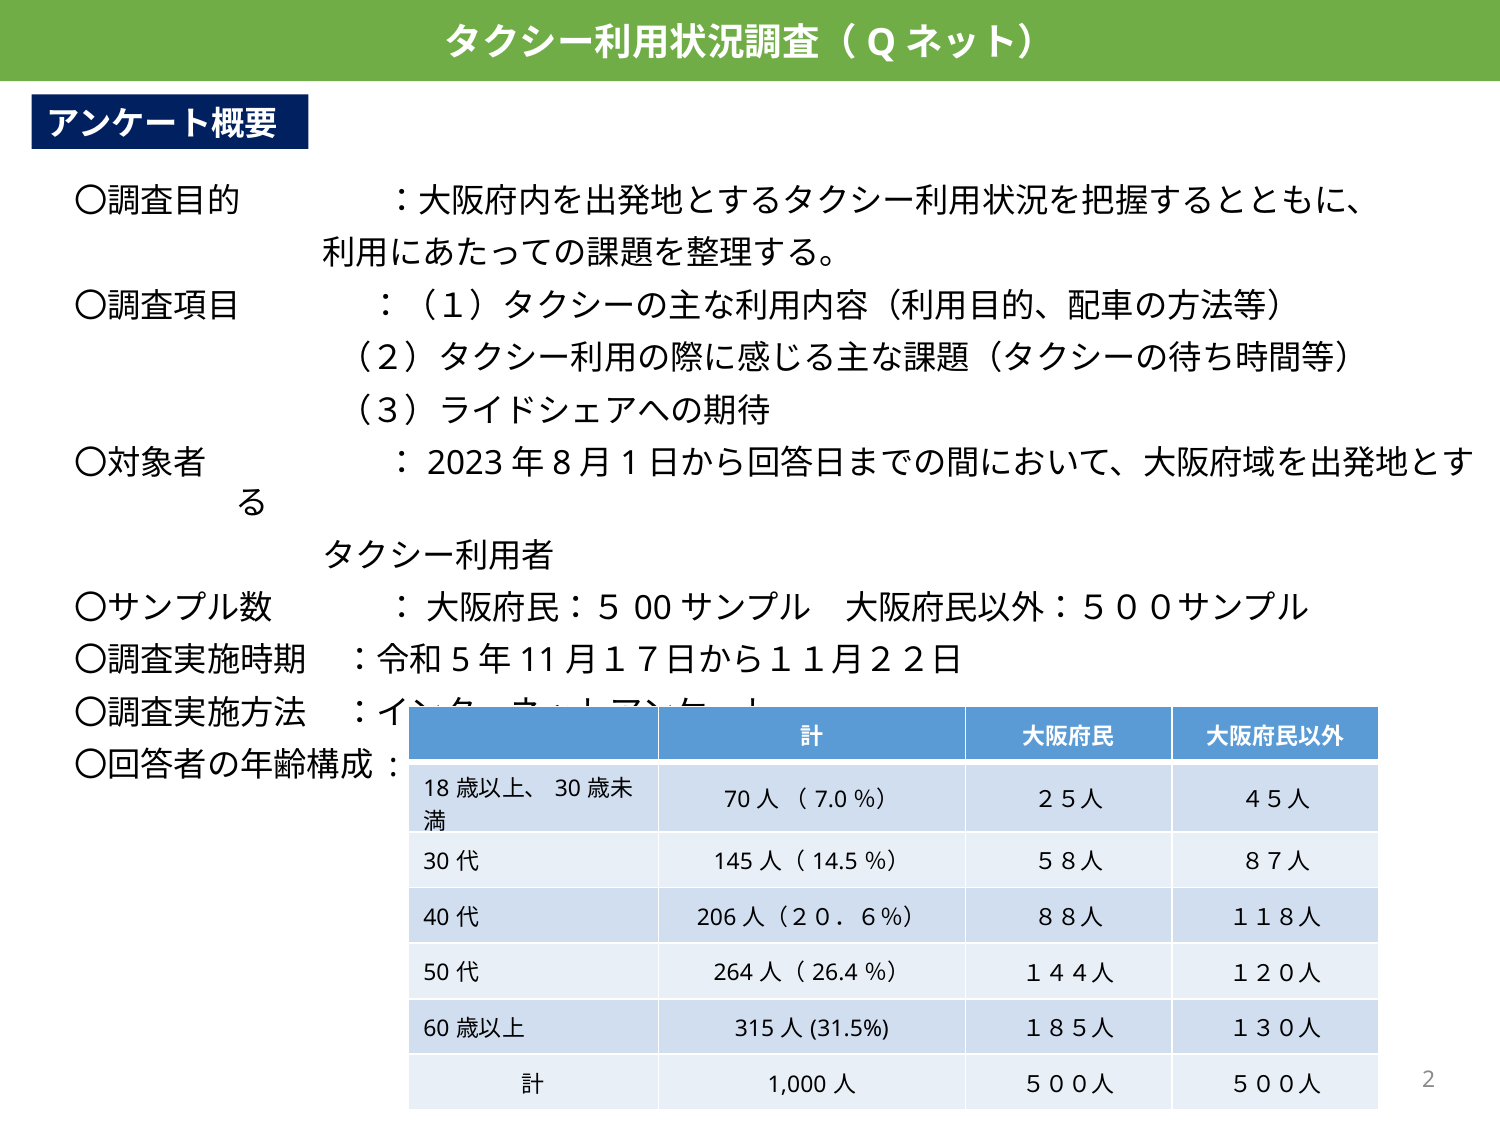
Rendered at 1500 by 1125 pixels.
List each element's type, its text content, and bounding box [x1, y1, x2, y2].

table_cell 60歳以上 [409, 1000, 658, 1053]
table_cell 計 [409, 1055, 658, 1109]
table_cell 40代 [409, 888, 658, 942]
table_cell 264人（26.4％） [659, 944, 965, 998]
table_cell 1,000人 [659, 1055, 965, 1109]
text_box タクシー利用状況調査（Qネット） [0, 0, 1500, 82]
table_cell １８５人 [966, 1000, 1171, 1053]
text_box 〇調査目的 ：大阪府内を出発地とするタクシー利用状況を把握するとともに、 利用にあたっての課題を整理する。 〇調査項目 ：（１）タクシーの主な利用内容（利用目的、配車の方法等） （２）タクシー利用の際に感じる主な課題（タクシーの待ち時間等） （３）ライドシェアへの期待 〇対象者 ：2023年8月1日から回答日までの間において、大阪府域を出発地とする タクシー利用者 〇サンプル数 ： 大阪府民：５00サンプル 大阪府民以外：５００サンプル 〇調査実施時期 ：令和5年11月１７日から１１月２２日 〇調査実施方法 ：インターネットアンケート 〇回答者の年齢構成 : [0, 171, 1500, 844]
table_cell ８８人 [966, 888, 1171, 942]
table_header 計 [659, 707, 965, 759]
table_header [409, 707, 658, 759]
table_cell 50代 [409, 944, 658, 998]
table_cell １１８人 [1173, 888, 1378, 942]
table_cell 18歳以上、30歳未満 [409, 765, 658, 831]
table_cell 70人 （7.0％） [659, 765, 965, 831]
slide_number 1 [1112, 1050, 1451, 1111]
table_cell ２５人 [966, 765, 1171, 831]
table_cell ８７人 [1173, 833, 1378, 887]
table_cell １４４人 [966, 944, 1171, 998]
table_cell 315人(31.5%) [659, 1000, 965, 1053]
table_header 大阪府民 [966, 707, 1171, 759]
table_cell 30代 [409, 833, 658, 887]
text_box アンケート概要 [31, 94, 309, 149]
table_cell 206人（２０．６％） [659, 888, 965, 942]
table_cell ４５人 [1173, 765, 1378, 831]
table_header 大阪府民以外 [1173, 707, 1378, 759]
table_cell ５００人 [966, 1055, 1112, 1109]
table_cell １２０人 [1173, 944, 1378, 998]
table_cell ５８人 [966, 833, 1171, 887]
table_cell 145人（14.5％） [659, 833, 965, 887]
table_cell １３０人 [1173, 1000, 1378, 1050]
